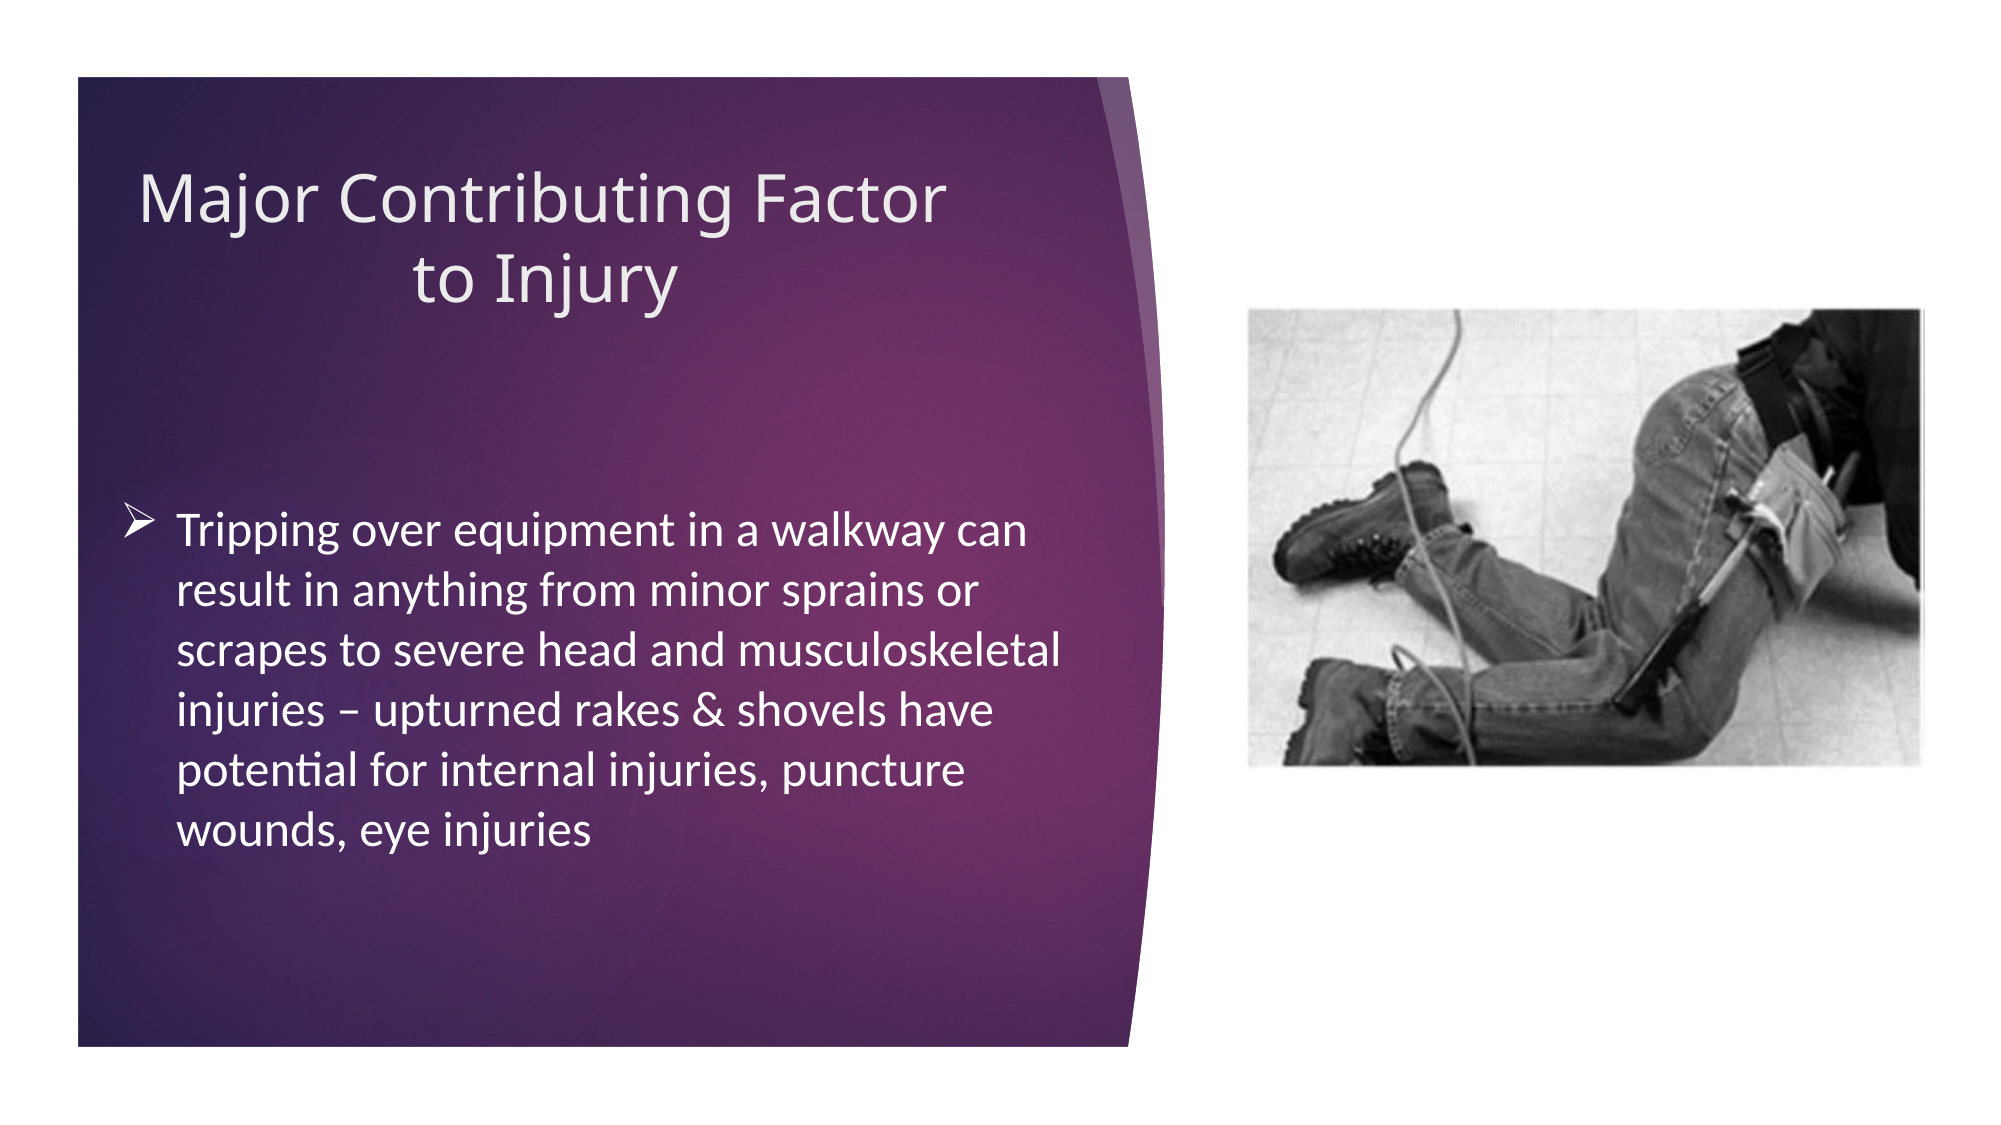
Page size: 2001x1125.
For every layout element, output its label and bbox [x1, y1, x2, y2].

picture [1247, 305, 1925, 770]
text_box [0, 0, 2000, 1125]
